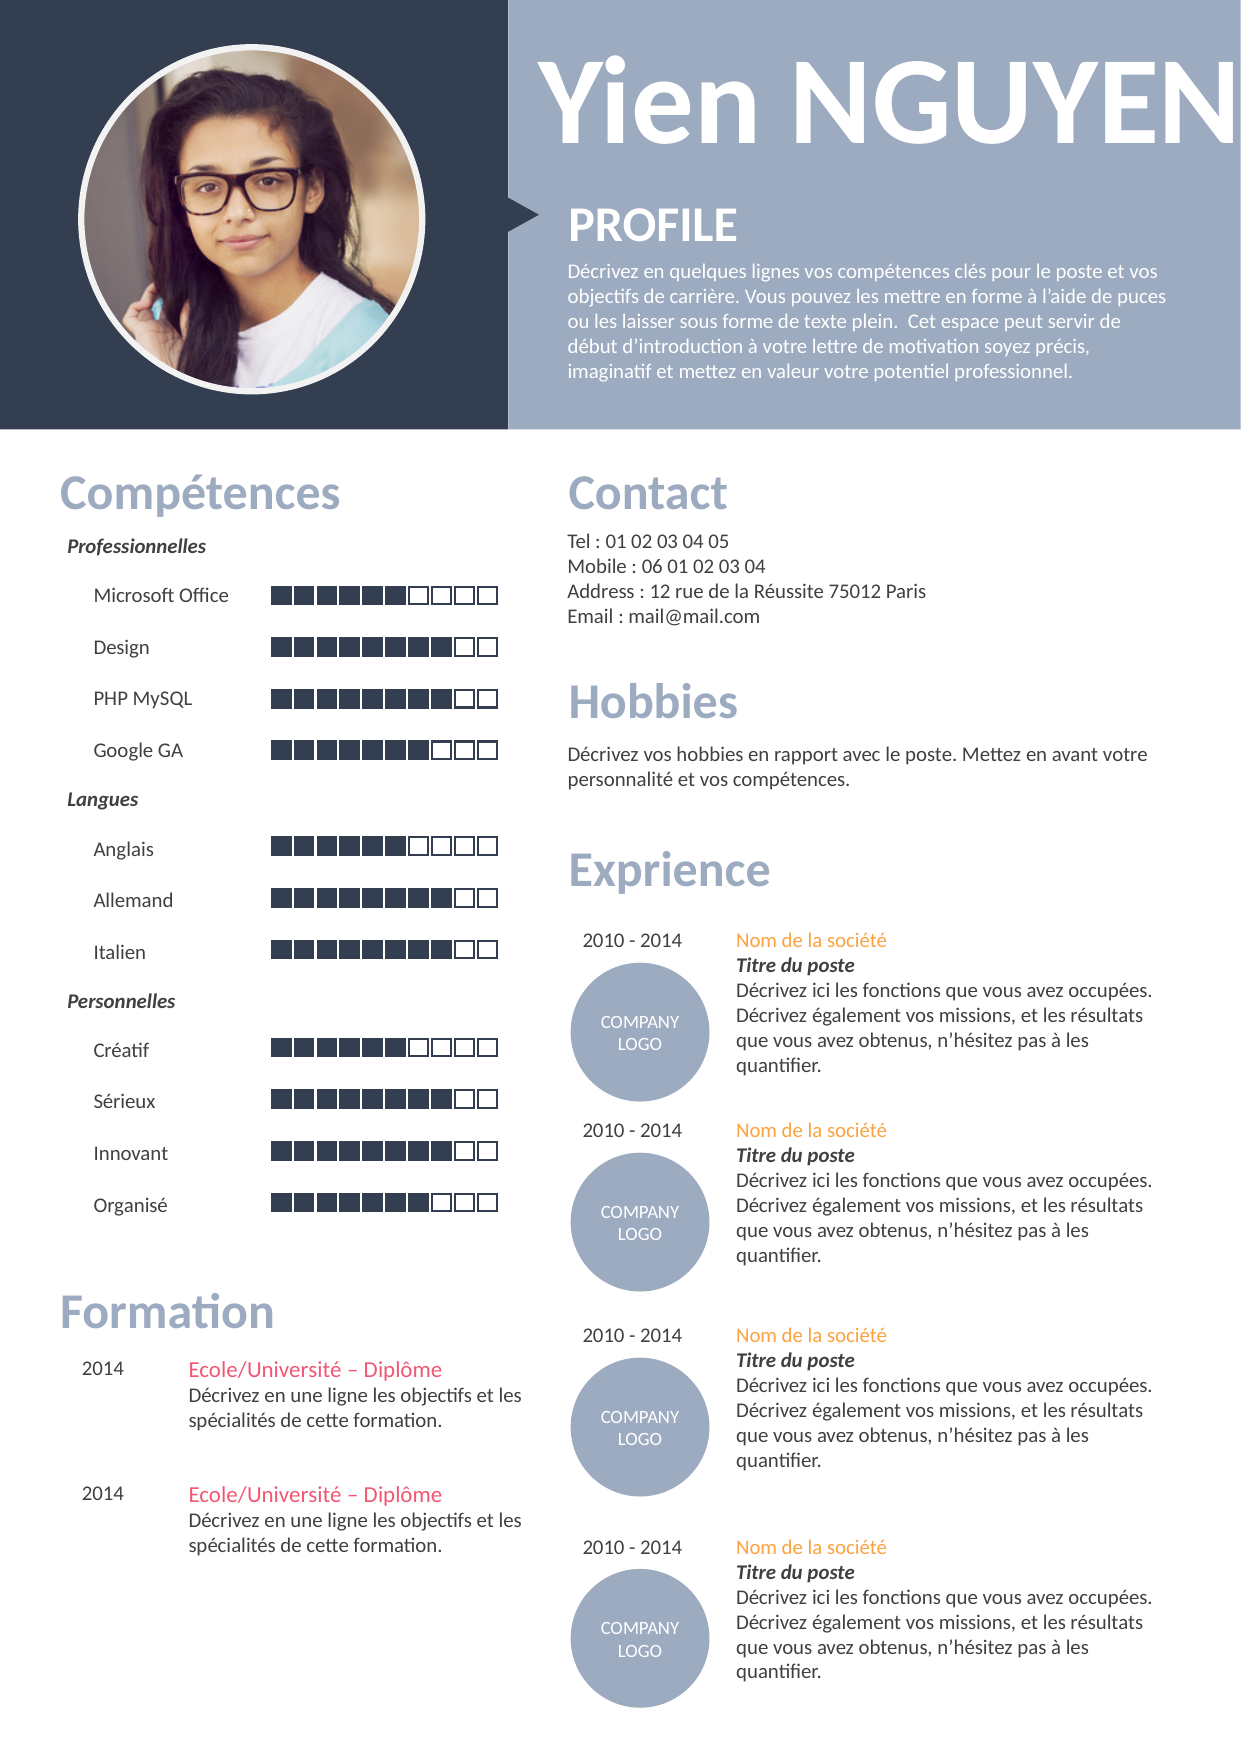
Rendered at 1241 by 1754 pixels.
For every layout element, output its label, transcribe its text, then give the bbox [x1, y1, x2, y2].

text_box Google GA [78, 729, 254, 769]
text_box Microsoft Office [78, 574, 282, 615]
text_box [271, 888, 497, 907]
text_box Décrivez vos hobbies en rapport avec le poste. Mettez en avant votre personnalité et vos compétences. [552, 732, 1178, 798]
text_box 2010 - 2014 [567, 1109, 721, 1150]
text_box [271, 1038, 497, 1057]
picture [81, 47, 423, 392]
text_box 2010 - 2014 [567, 1525, 721, 1566]
text_box Créatif [78, 1029, 254, 1069]
text_box COMPANY LOGO [570, 1568, 711, 1709]
text_box 2010 - 2014 [567, 1314, 721, 1355]
text_box Allemand [78, 879, 254, 920]
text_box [271, 837, 497, 855]
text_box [271, 689, 497, 708]
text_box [271, 940, 497, 959]
text_box Sérieux [78, 1080, 254, 1121]
text_box Professionnelles [52, 525, 500, 565]
text_box 2010 - 2014 [567, 919, 721, 960]
text_box Italien [78, 931, 254, 971]
text_box Design [78, 626, 282, 666]
text_box [0, 0, 507, 430]
text_box Nom de la société Titre du poste Décrivez ici les fonctions que vous avez occupées. Décrivez également vos missions, et les résultats que vous avez obtenus, n’hésitez pas à les quantifier. [721, 1109, 1183, 1275]
text_box Langues [52, 778, 500, 819]
text_box [500, 192, 542, 238]
text_box Contact [553, 451, 743, 520]
text_box 2014 [67, 1347, 174, 1387]
text_box Ecole/Université – Diplôme Décrivez en une ligne les objectifs et les spécialités de cette formation. [173, 1347, 539, 1440]
text_box Yien NGUYEN [522, 40, 1241, 172]
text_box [271, 741, 497, 760]
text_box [271, 586, 497, 605]
text_box Compétences [45, 451, 356, 527]
text_box Décrivez en quelques lignes vos compétences clés pour le poste et vos objectifs de carrière. Vous pouvez les mettre en forme à l’aide de puces ou les laisser sous forme de texte plein. Cet espace peut servir de début d’introduction à votre lettre de motivation soyez précis, imaginatif et mettez en valeur votre potentiel professionnel. [552, 249, 1183, 390]
text_box Nom de la société Titre du poste Décrivez ici les fonctions que vous avez occupées. Décrivez également vos missions, et les résultats que vous avez obtenus, n’hésitez pas à les quantifier. [721, 1525, 1183, 1691]
text_box Formation [45, 1271, 290, 1346]
text_box COMPANY LOGO [570, 1357, 711, 1498]
text_box Hobbies [553, 661, 753, 732]
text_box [271, 638, 497, 656]
text_box 2014 [67, 1471, 174, 1512]
text_box Ecole/Université – Diplôme Décrivez en une ligne les objectifs et les spécialités de cette formation. [173, 1471, 539, 1564]
text_box COMPANY LOGO [570, 1152, 711, 1293]
text_box Organisé [78, 1184, 254, 1225]
text_box Exprience [553, 829, 787, 904]
text_box Anglais [78, 827, 254, 868]
text_box COMPANY LOGO [570, 962, 711, 1103]
text_box PHP MySQL [78, 677, 254, 718]
text_box [507, 0, 1241, 430]
text_box Personnelles [52, 979, 500, 1020]
text_box Nom de la société Titre du poste Décrivez ici les fonctions que vous avez occupées. Décrivez également vos missions, et les résultats que vous avez obtenus, n’hésitez pas à les quantifier. [721, 919, 1183, 1085]
text_box Innovant [78, 1132, 254, 1173]
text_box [271, 1090, 497, 1109]
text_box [271, 1193, 497, 1212]
text_box PROFILE [553, 183, 754, 249]
text_box Tel : 01 02 03 04 05 Mobile : 06 01 02 03 04 Address : 12 rue de la Réussite 75012 Paris Email : mail@mail.com [552, 520, 1019, 636]
text_box Nom de la société Titre du poste Décrivez ici les fonctions que vous avez occupées. Décrivez également vos missions, et les résultats que vous avez obtenus, n’hésitez pas à les quantifier. [721, 1314, 1183, 1480]
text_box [271, 1142, 497, 1160]
